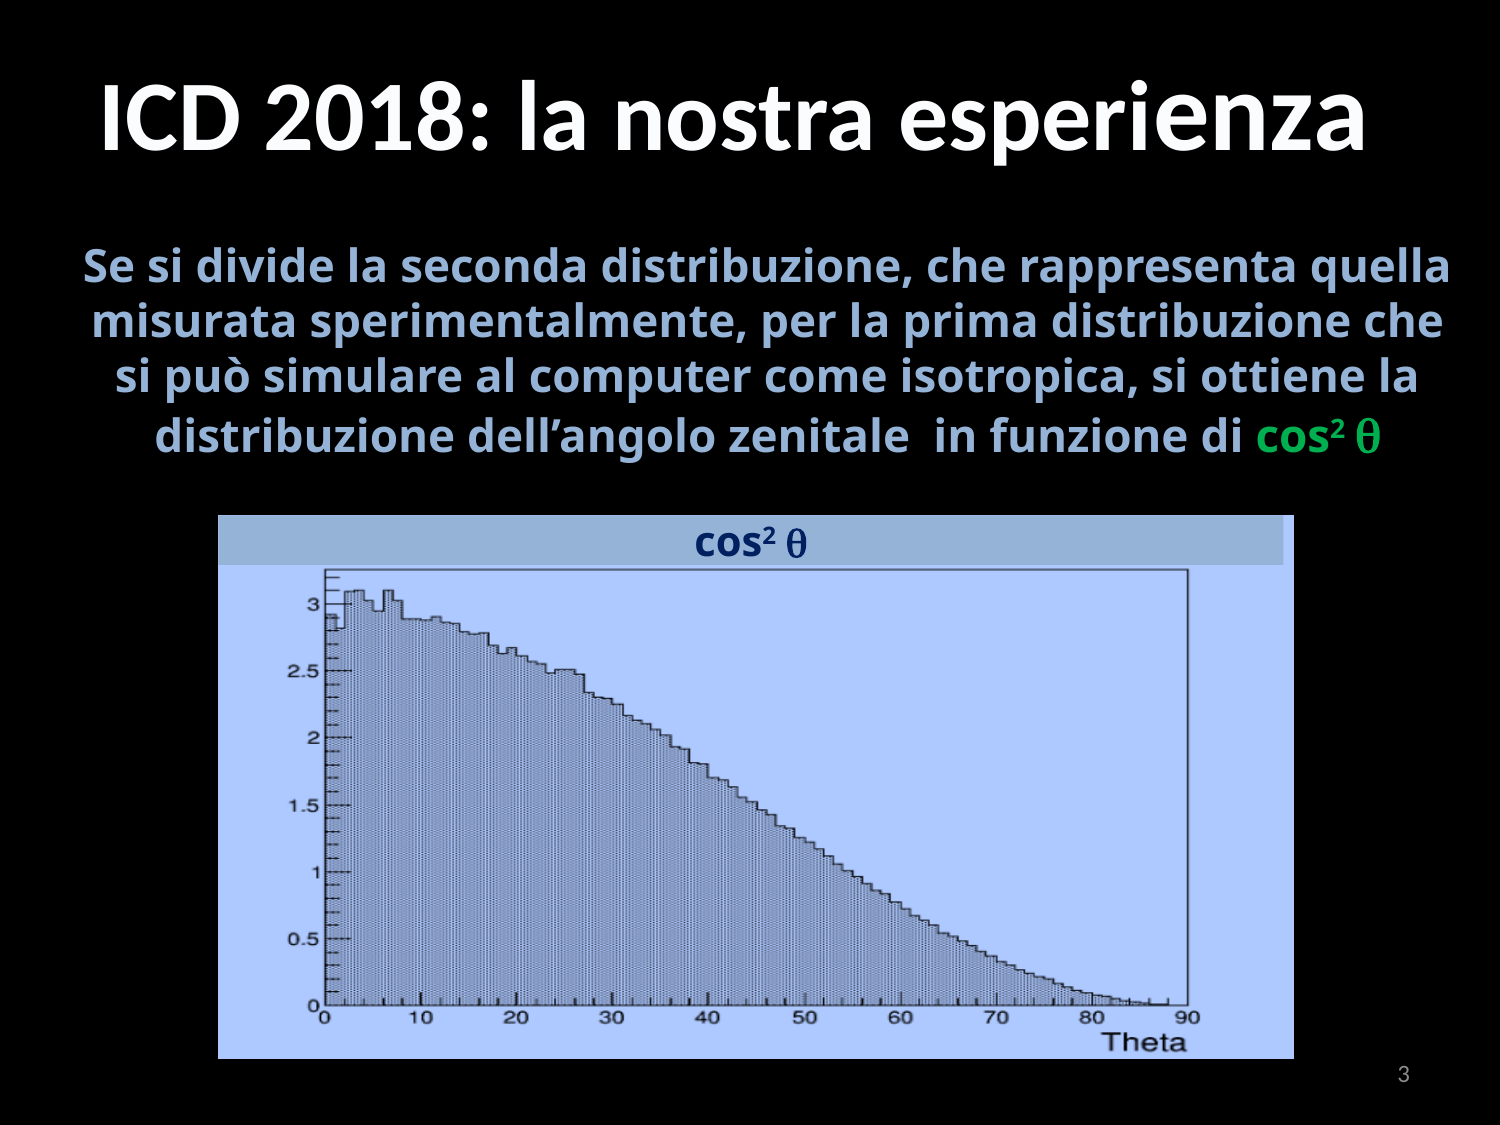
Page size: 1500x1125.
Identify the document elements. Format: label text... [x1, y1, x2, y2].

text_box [218, 514, 1294, 1059]
text_box ICD 2018: la nostra esperienza [83, 30, 1384, 181]
slide_number 3 [1074, 1042, 1425, 1103]
title Se si divide la seconda distribuzione, che rappresenta quella misurata sperimentalmente, per la prima distribuzione che si può simulare al computer come isotropica, si ottiene la distribuzione dell’angolo zenitale in funzione di cos2  [64, 184, 1471, 515]
